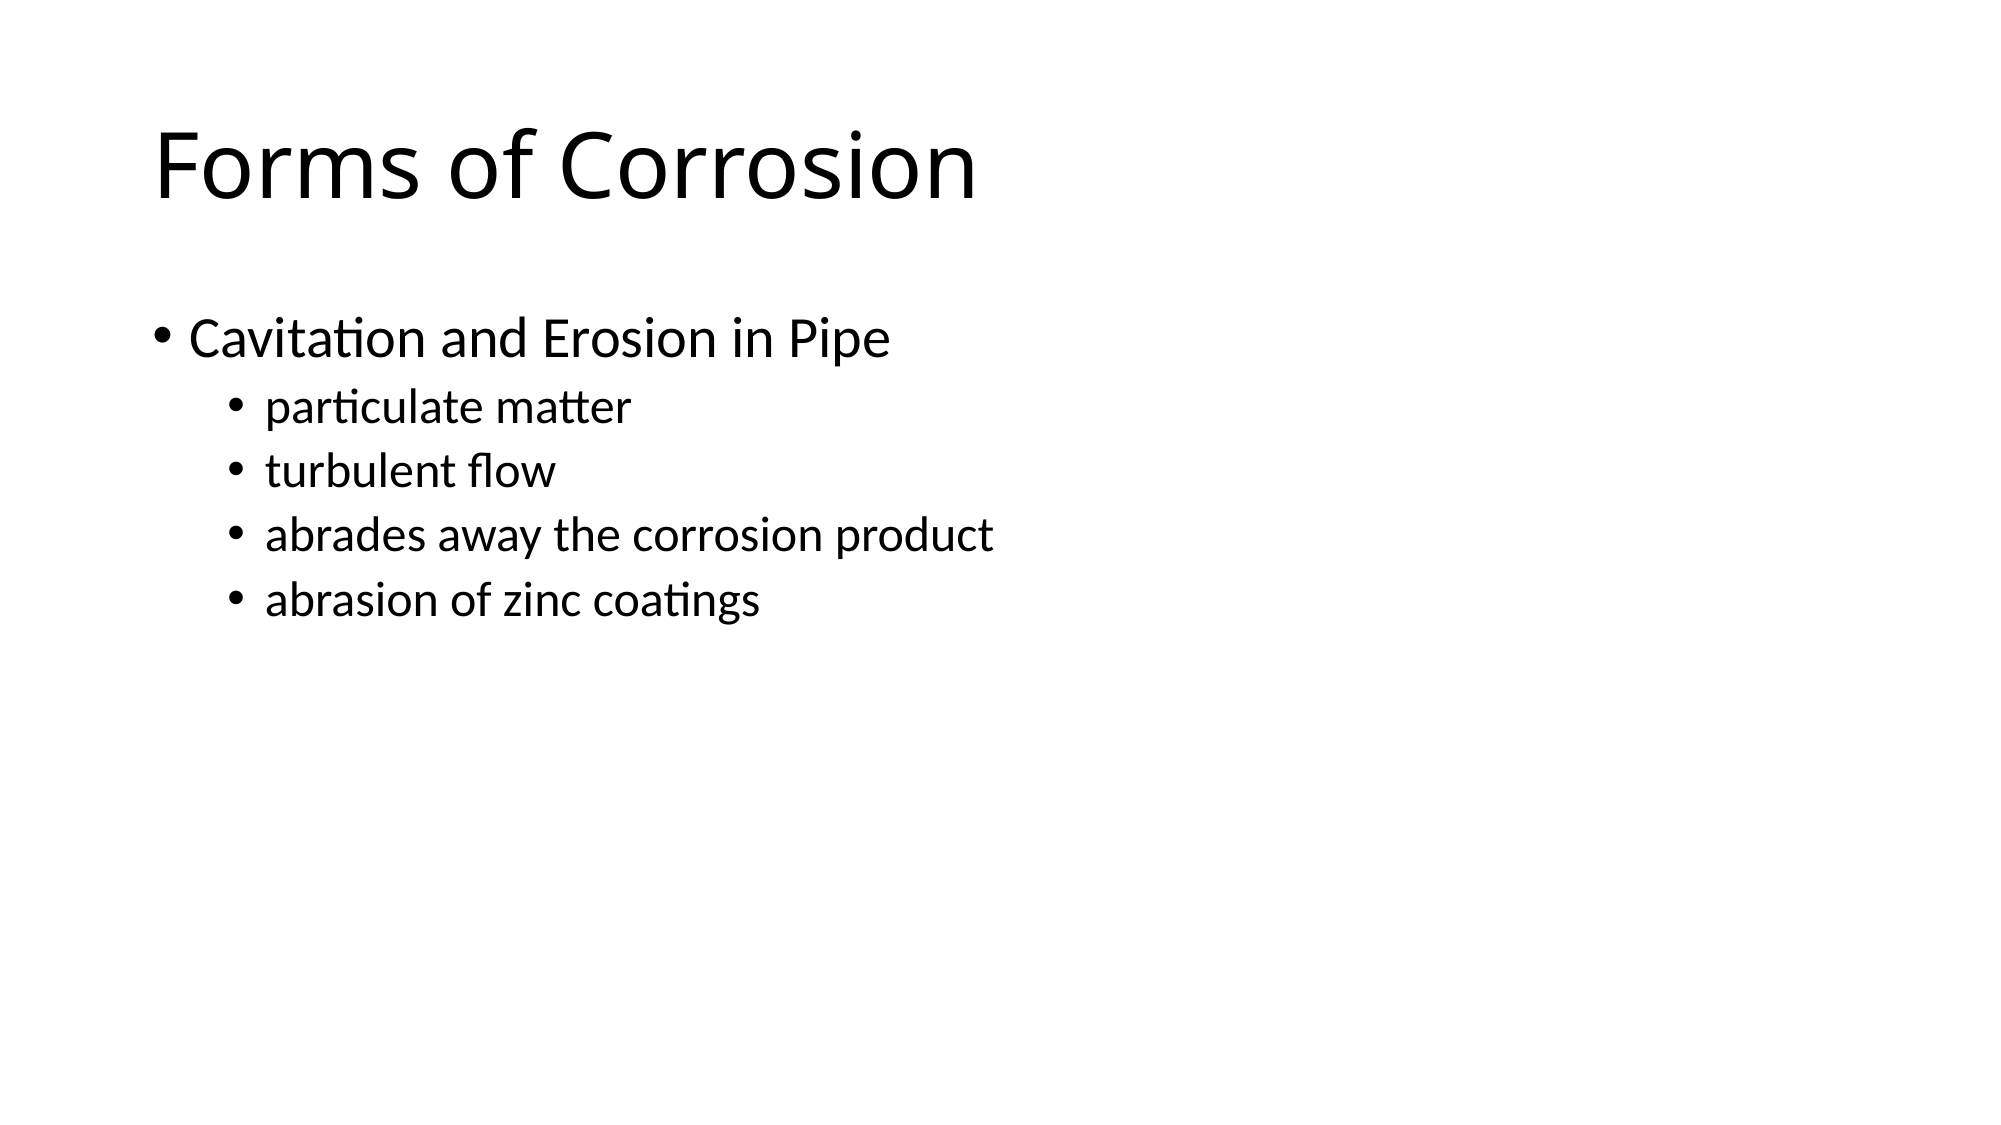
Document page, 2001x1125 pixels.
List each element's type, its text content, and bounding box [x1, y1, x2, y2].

title Forms of Corrosion [137, 59, 1863, 278]
list Cavitation and Erosion in Pipe particulate matter turbulent flow abrades away the corrosion product abrasion of zinc coatings [137, 299, 1863, 1014]
